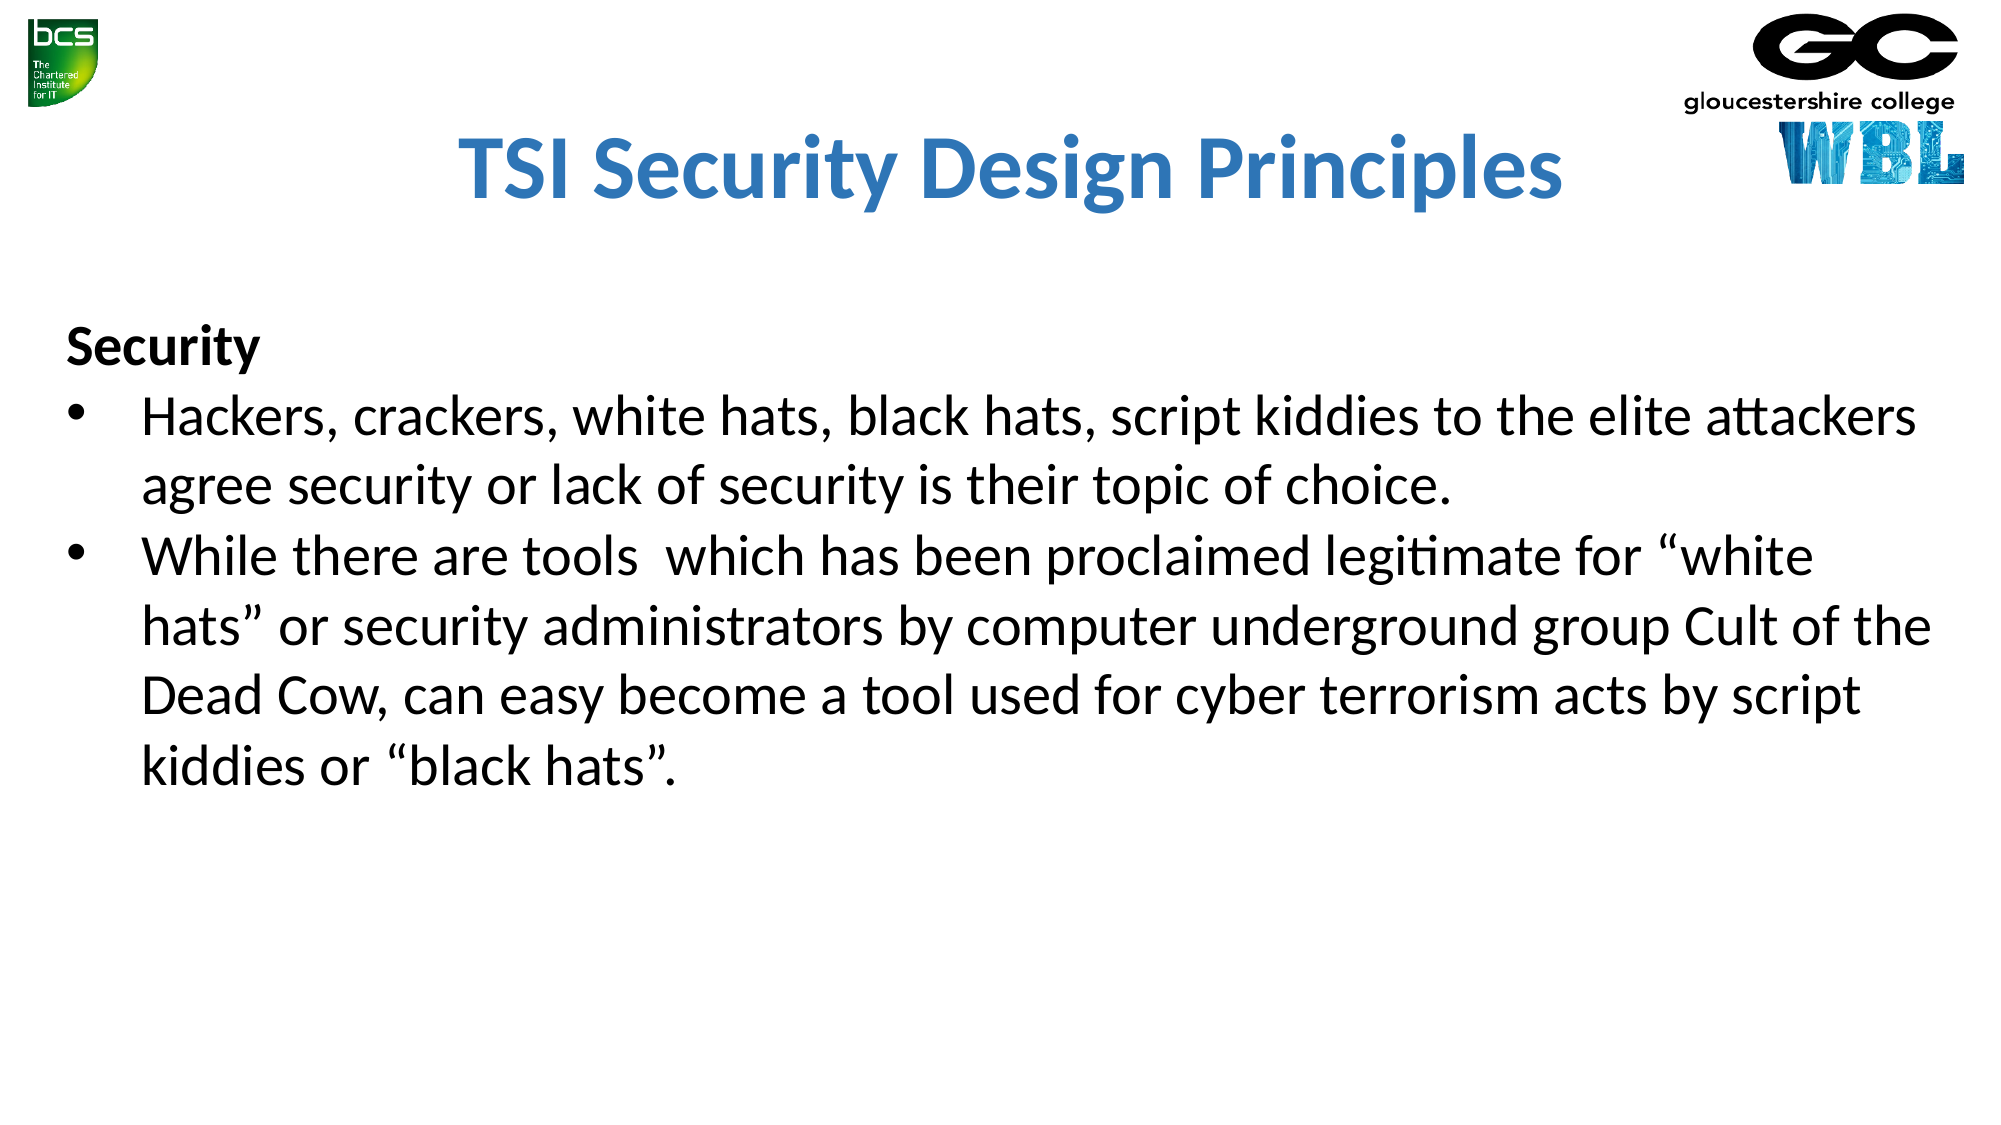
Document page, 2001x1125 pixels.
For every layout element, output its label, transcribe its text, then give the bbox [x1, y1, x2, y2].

picture [28, 19, 98, 107]
text_box Security Hackers, crackers, white hats, black hats, script kiddies to the elite attackers agree security or lack of security is their topic of choice. While there are tools which has been proclaimed legitimate for “white hats” or security administrators by computer underground group Cult of the Dead Cow, can easy become a tool used for cyber terrorism acts by script kiddies or “black hats”. [51, 299, 1953, 1109]
text_box TSI Security Design Principles [51, 59, 1953, 278]
picture [1953, 163, 1959, 172]
picture [1674, 5, 1964, 155]
